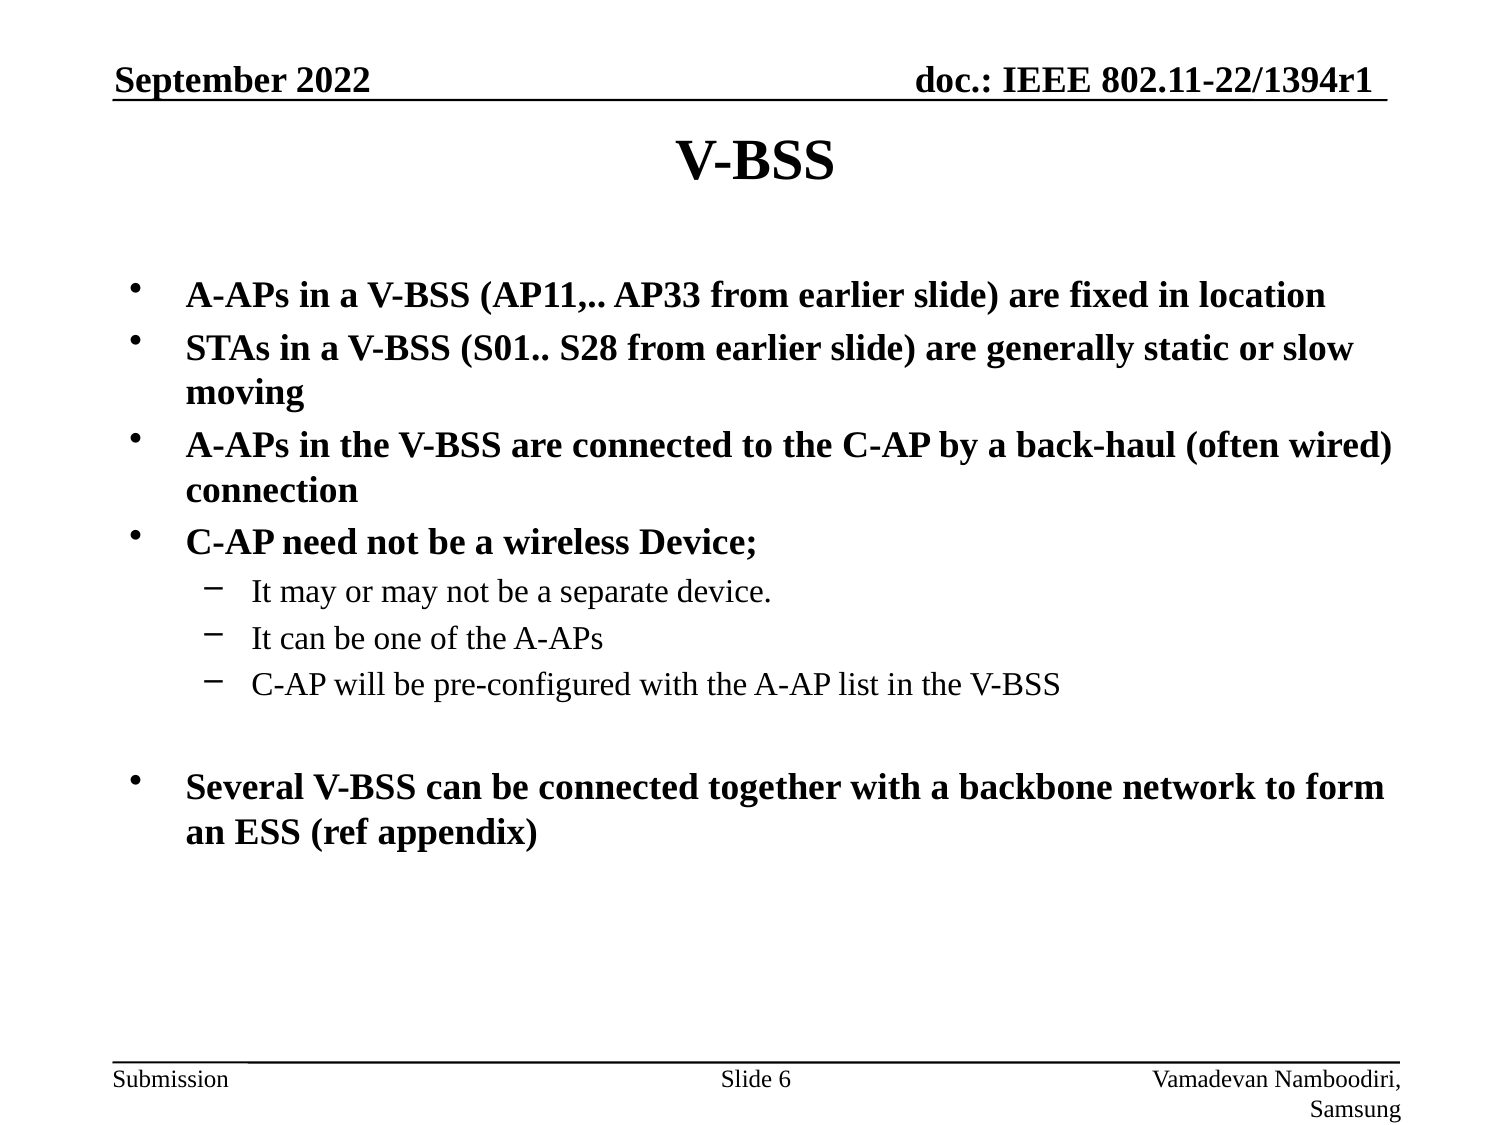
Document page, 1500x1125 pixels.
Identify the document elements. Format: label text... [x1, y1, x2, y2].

title V-BSS [305, 99, 1207, 212]
footer Vamadevan Namboodiri, Samsung [1130, 1061, 1402, 1093]
list A-APs in a V-BSS (AP11,.. AP33 from earlier slide) are fixed in location STAs in a V-BSS (S01.. S28 from earlier slide) are generally static or slow moving A-APs in the V-BSS are connected to the C-AP by a back-haul (often wired) connection C-AP need not be a wireless Device; It may or may not be a separate device. It can be one of the A-APs C-AP will be pre-configured with the A-AP list in the V-BSS Several V-BSS can be connected together with a backbone network to form an ESS (ref appendix) [114, 262, 1413, 963]
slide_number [114, 54, 374, 101]
slide_number Slide 6 [712, 1061, 800, 1093]
